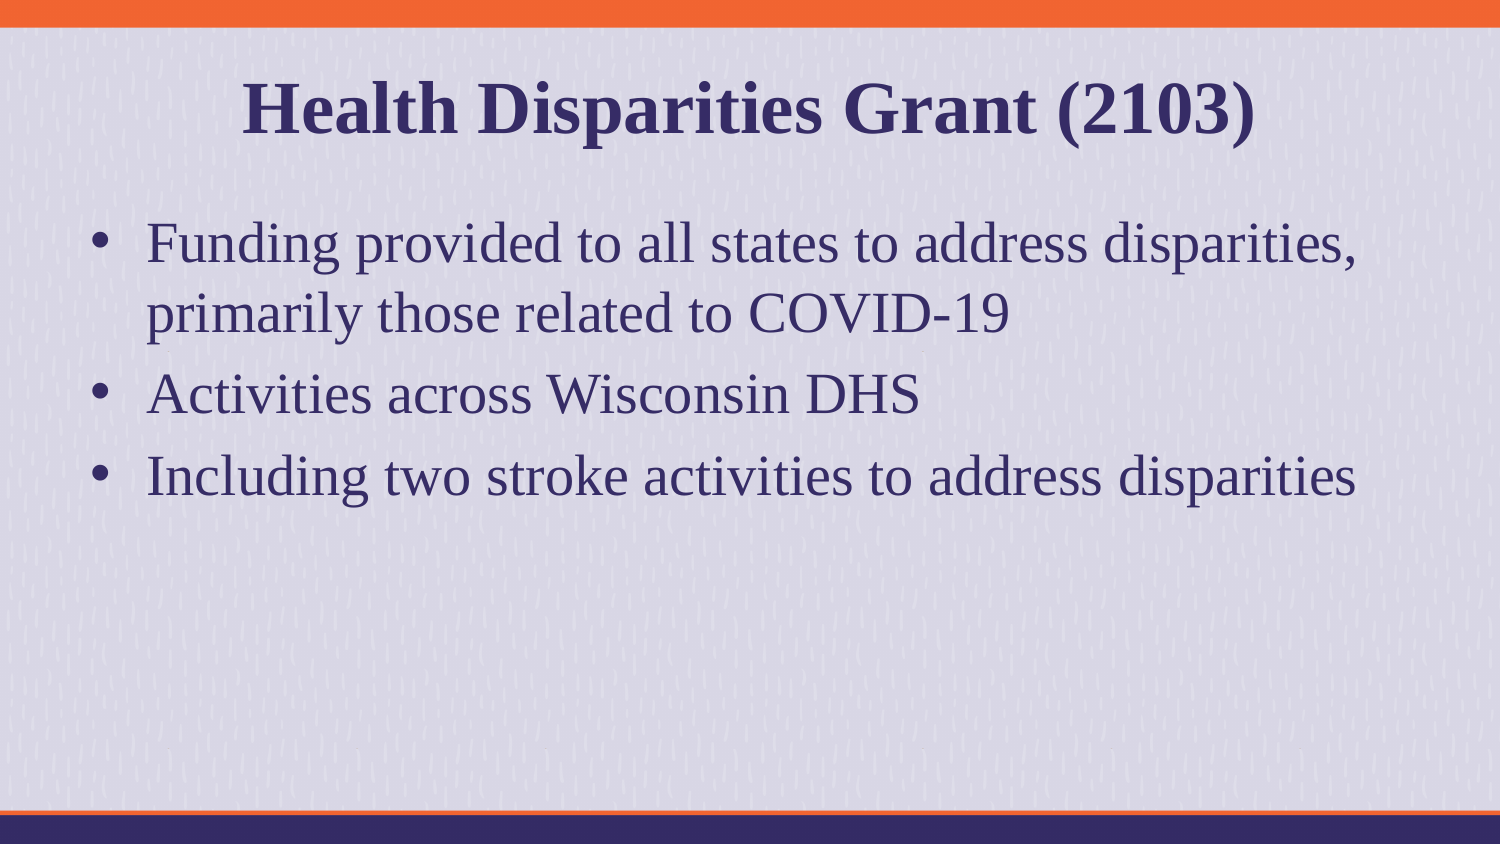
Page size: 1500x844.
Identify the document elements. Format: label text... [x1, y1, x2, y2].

list Funding provided to all states to address disparities, primarily those related to COVID-19 Activities across Wisconsin DHS Including two stroke activities to address disparities [75, 196, 1425, 788]
picture [0, 0, 1500, 844]
title Health Disparities Grant (2103) [75, 33, 1425, 175]
